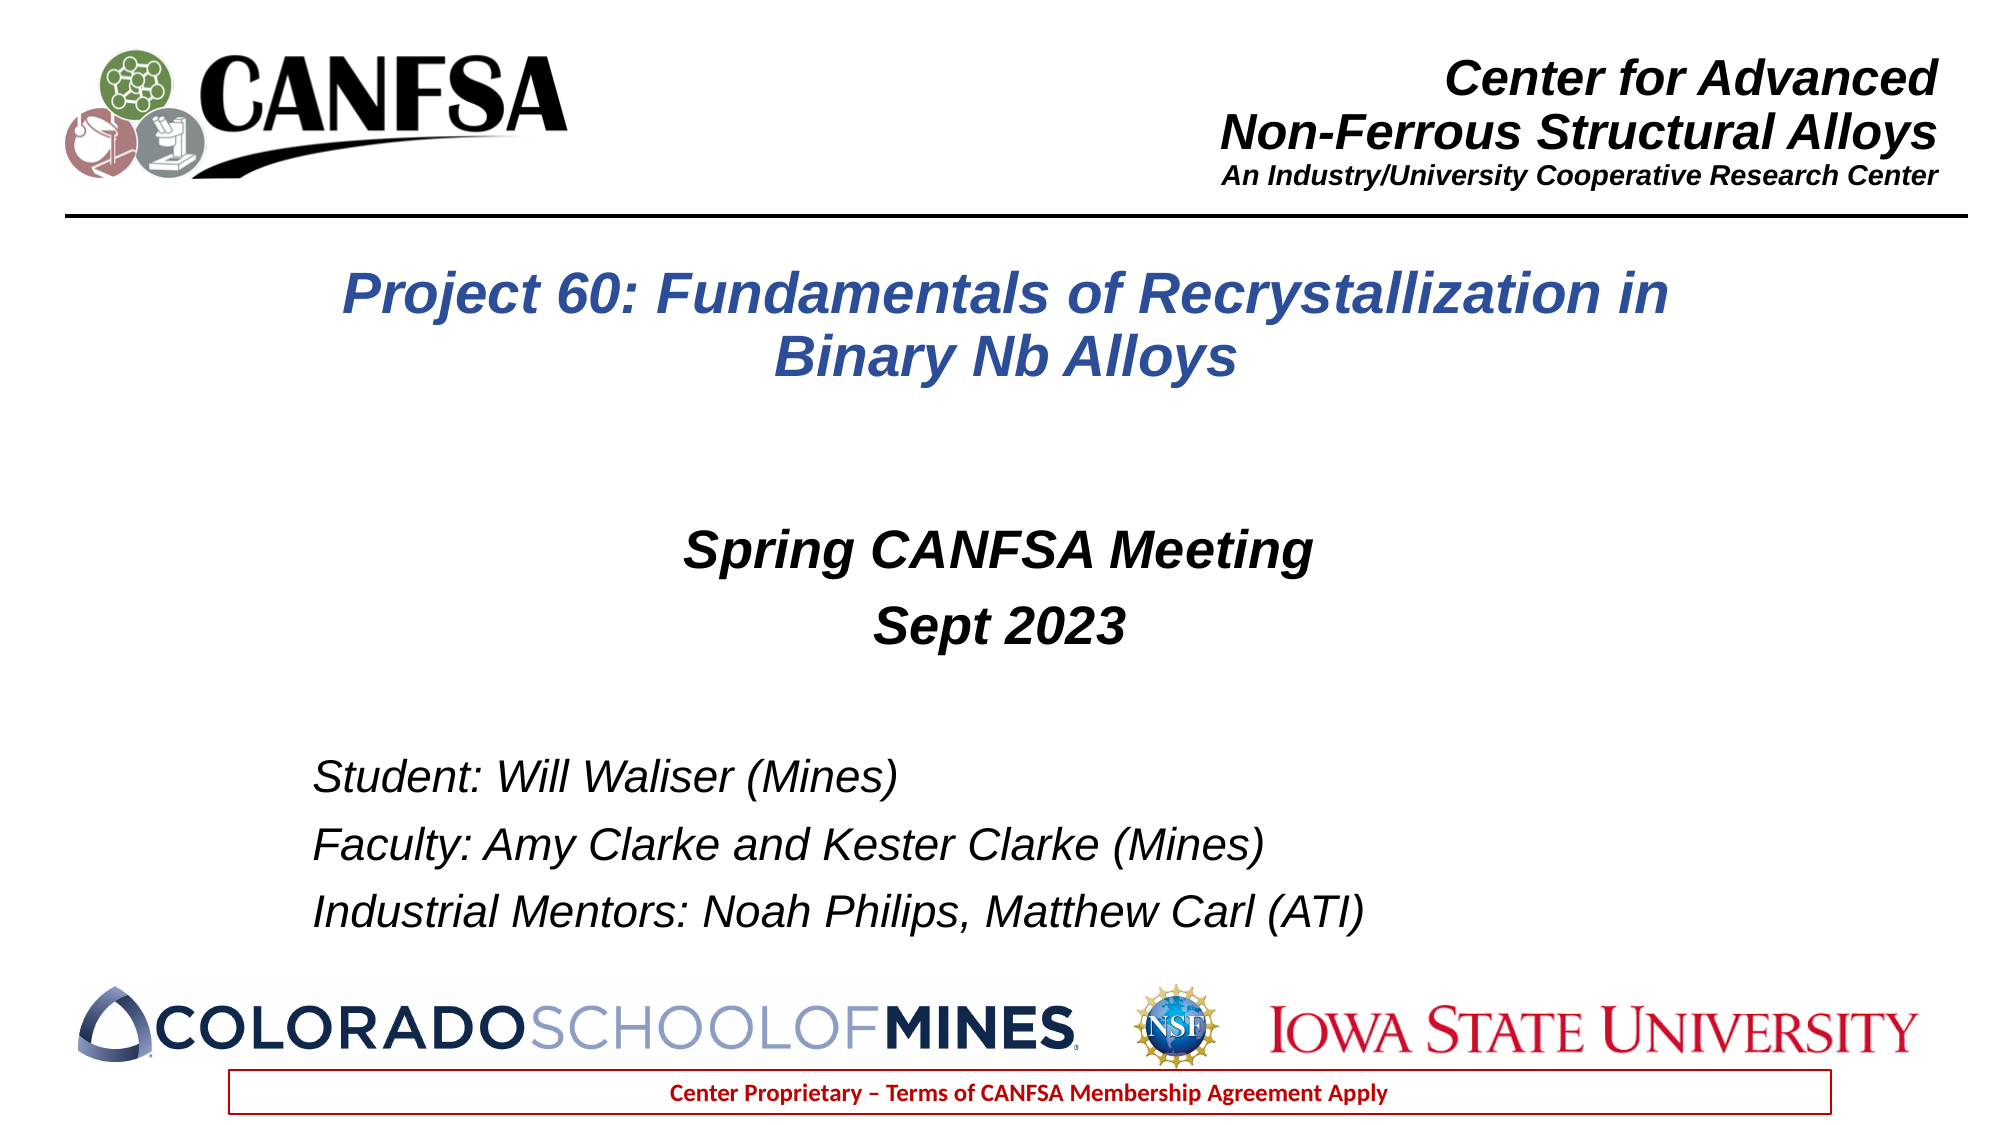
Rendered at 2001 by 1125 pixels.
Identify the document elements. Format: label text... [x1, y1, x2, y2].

picture [63, 39, 568, 180]
picture [1266, 1005, 1923, 1066]
picture [1132, 982, 1220, 1070]
picture [78, 977, 1079, 1062]
title Project 60: Fundamentals of Recrystallization in Binary Nb Alloys [299, 256, 1715, 414]
text_box Spring CANFSA Meeting Sept 2023 [249, 506, 1750, 657]
subtitle Student: Will Waliser (Mines) Faculty: Amy Clarke and Kester Clarke (Mines) Industrial Mentors: Noah Philips, Matthew Carl (ATI) [297, 739, 1714, 976]
